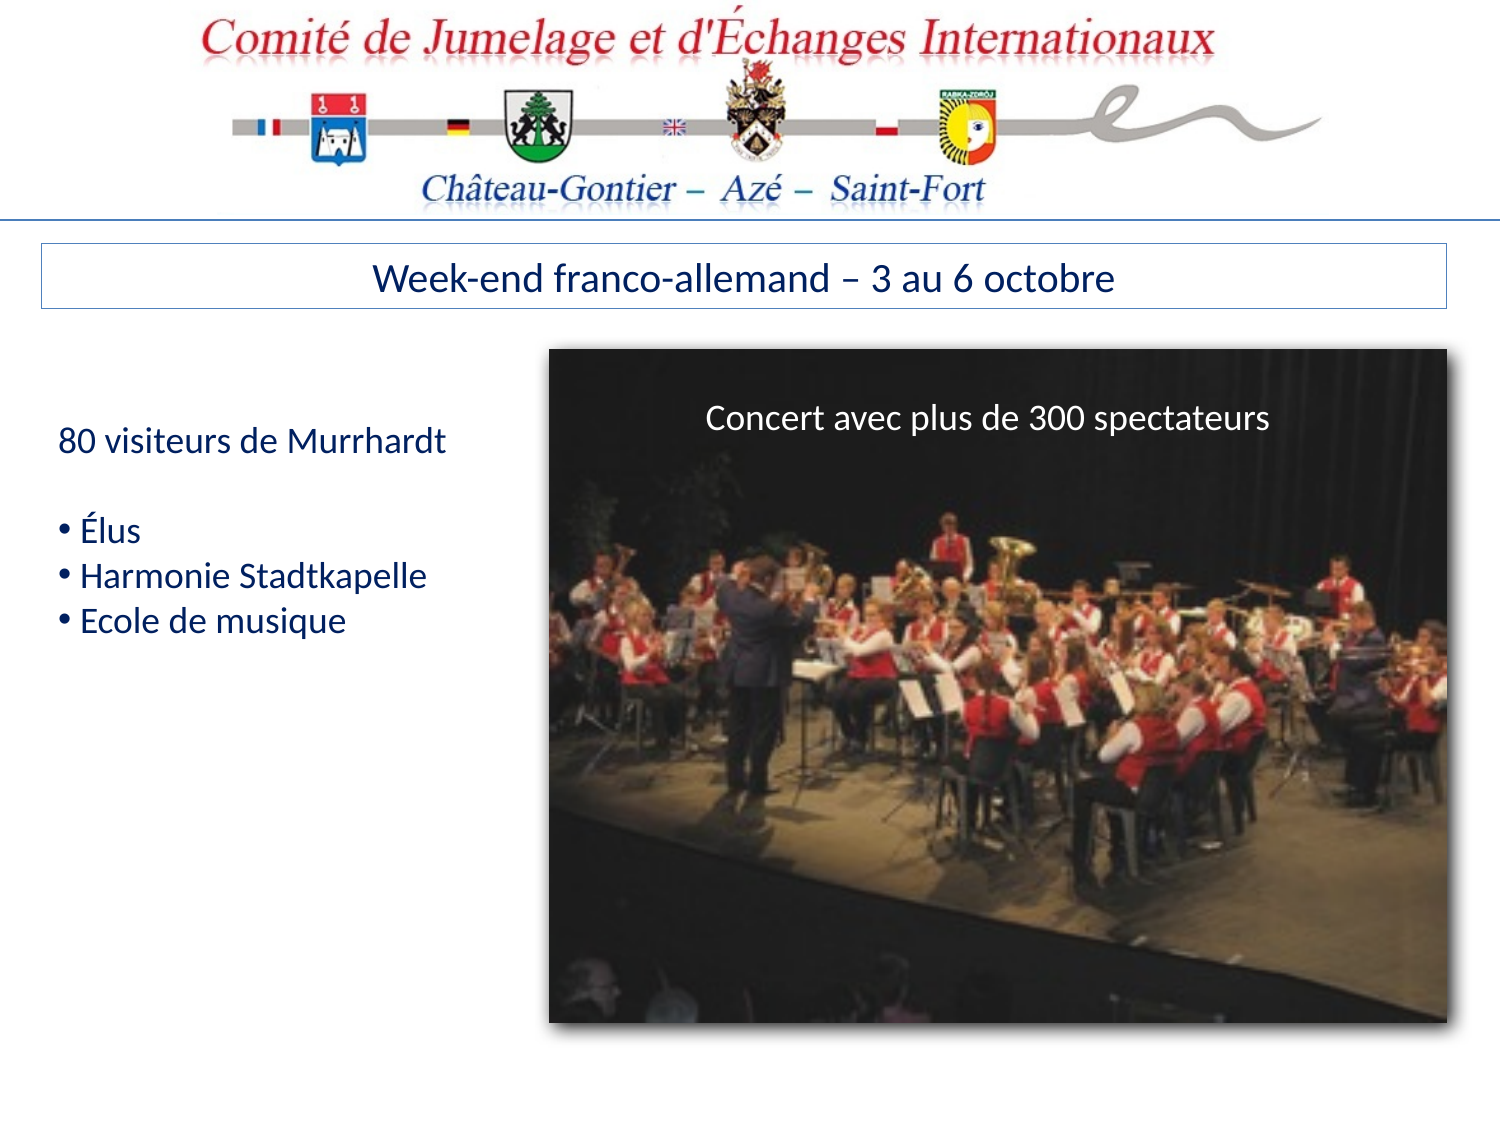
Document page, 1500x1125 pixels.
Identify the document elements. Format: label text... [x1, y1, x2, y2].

text_box Week-end franco-allemand – 3 au 6 octobre [41, 243, 1447, 309]
picture [169, 0, 1330, 215]
picture [548, 349, 1448, 1023]
text_box 80 visiteurs de Murrhardt Élus Harmonie Stadtkapelle Ecole de musique [43, 408, 463, 649]
